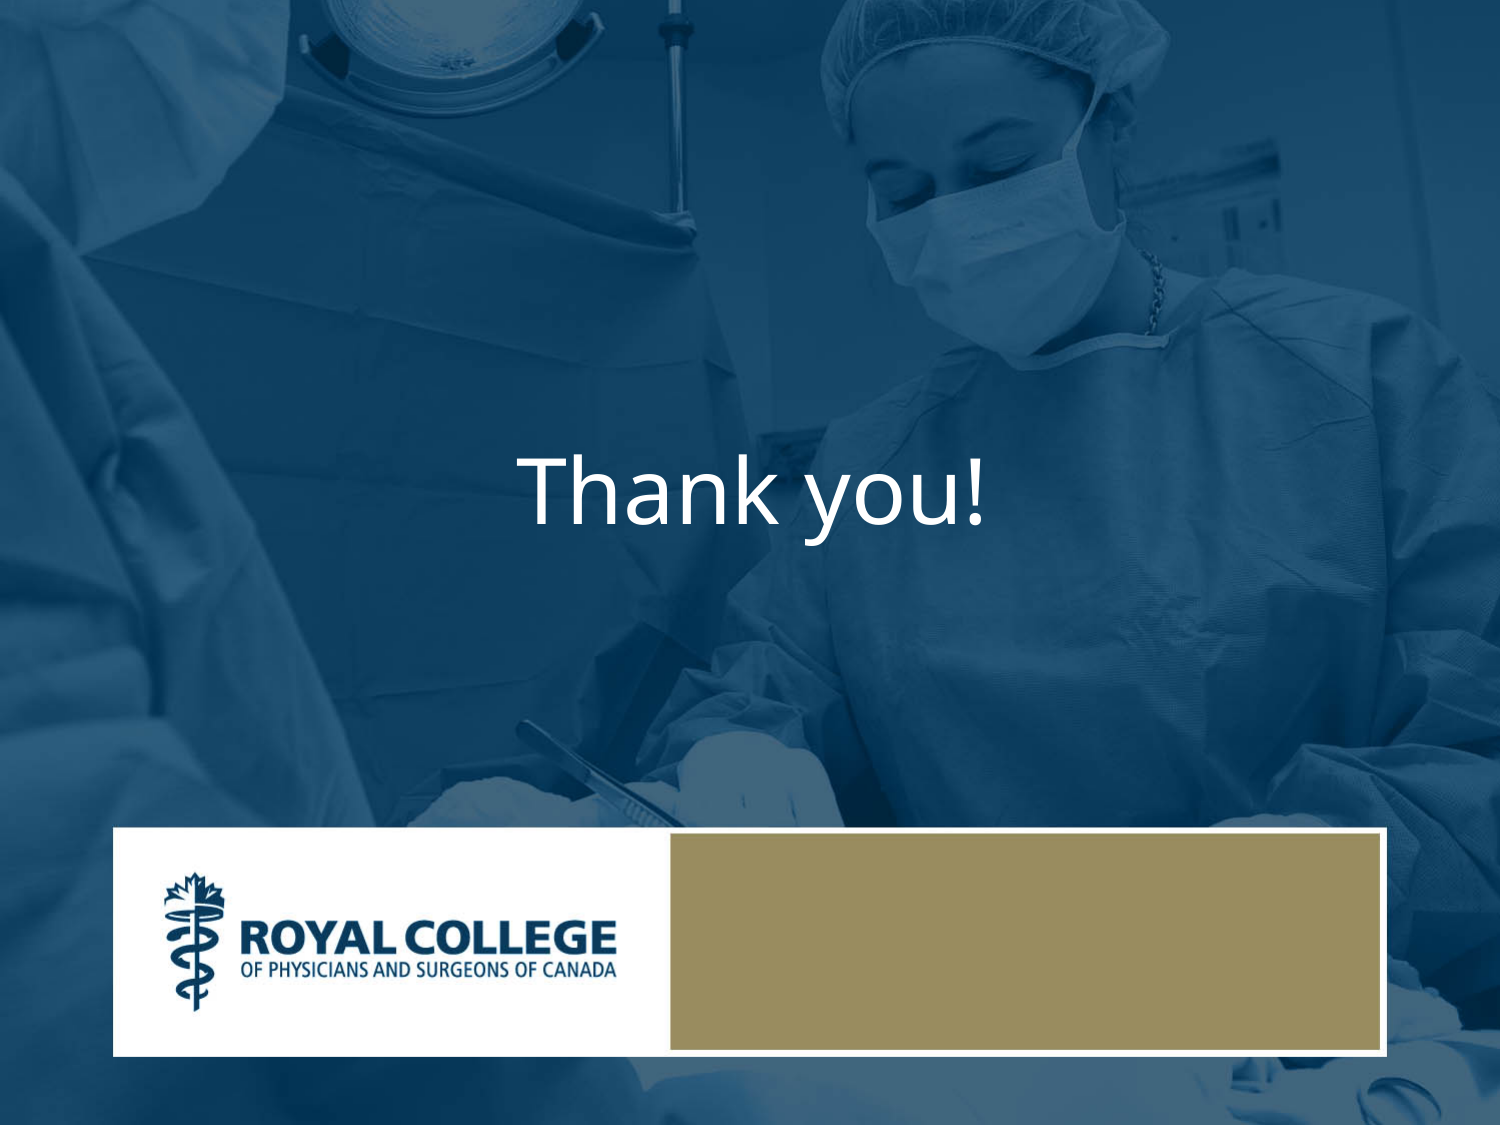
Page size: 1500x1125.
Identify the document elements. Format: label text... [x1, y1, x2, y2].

picture [0, 0, 1500, 1125]
title Thank you! [99, 437, 1405, 625]
